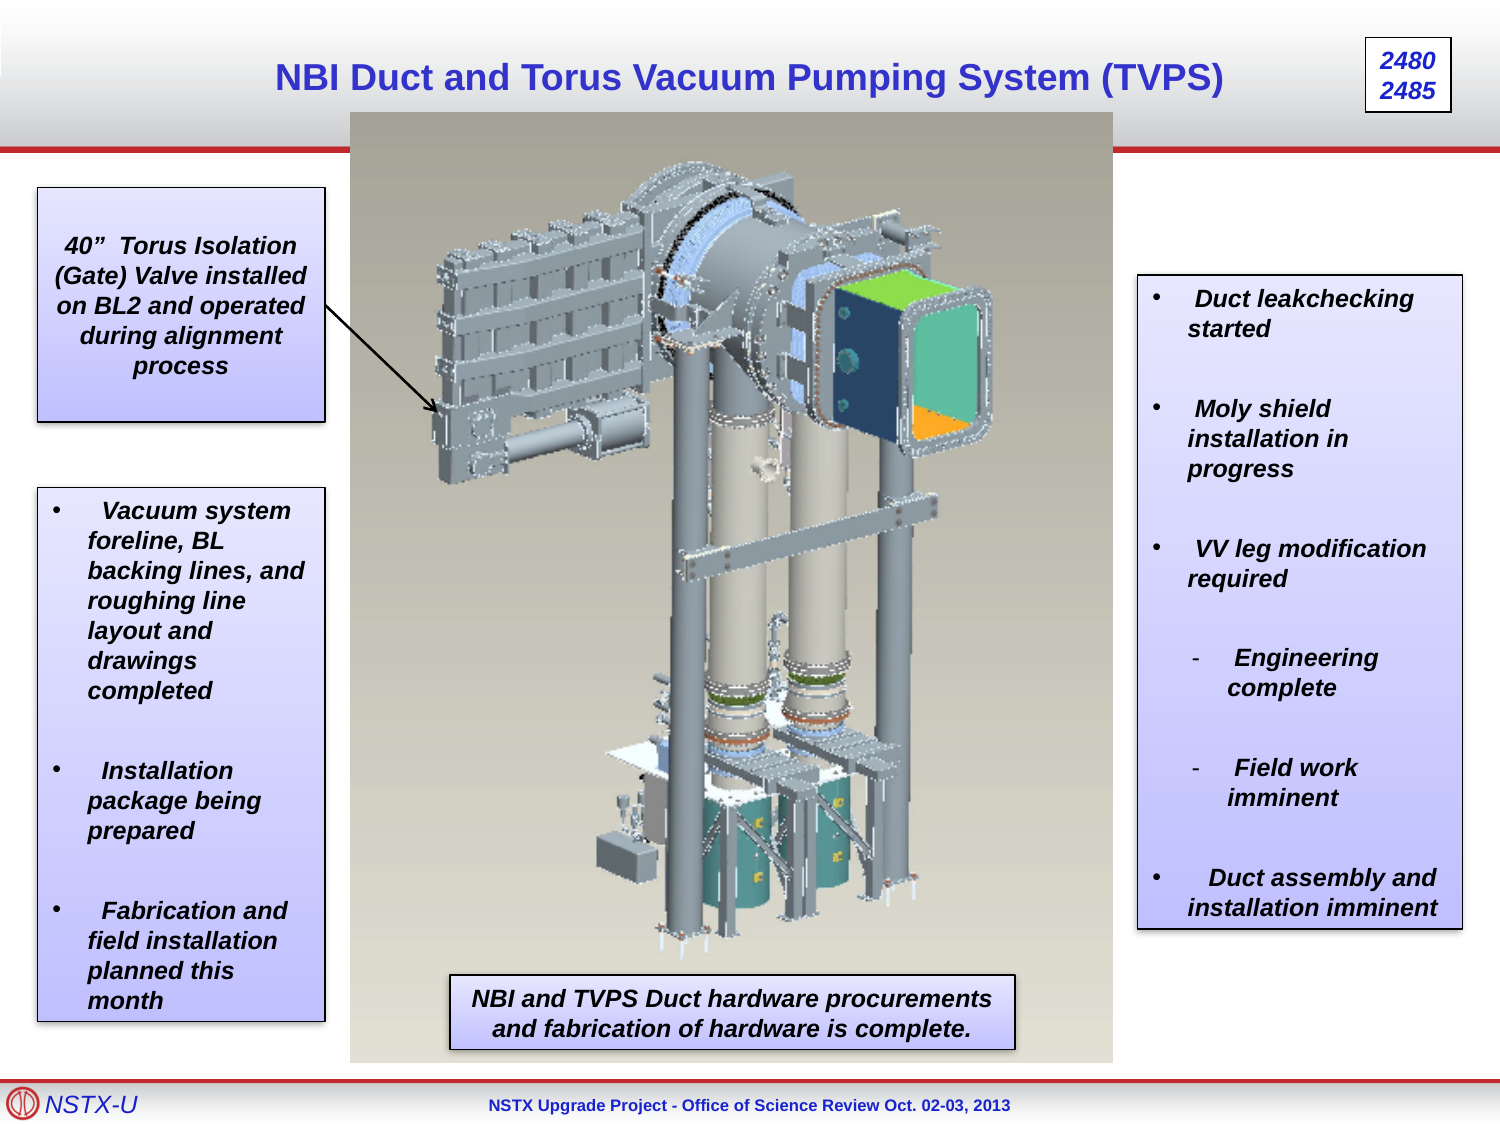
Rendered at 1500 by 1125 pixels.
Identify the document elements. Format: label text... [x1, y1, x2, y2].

picture [349, 112, 1113, 1063]
text_box 40” Torus Isolation (Gate) Valve installed on BL2 and operated during alignment process [37, 187, 326, 423]
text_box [324, 308, 438, 413]
text_box Duct leakchecking started Moly shield installation in progress VV leg modification required Engineering complete Field work imminent Duct assembly and installation imminent [1137, 274, 1463, 930]
title NBI Duct and Torus Vacuum Pumping System (TVPS) [0, 0, 1500, 151]
text_box Vacuum system foreline, BL backing lines, and roughing line layout and drawings completed Installation package being prepared Fabrication and field installation planned this month [37, 487, 326, 1022]
text_box 2480 2485 [1365, 37, 1452, 113]
picture [0, 1079, 1500, 1125]
